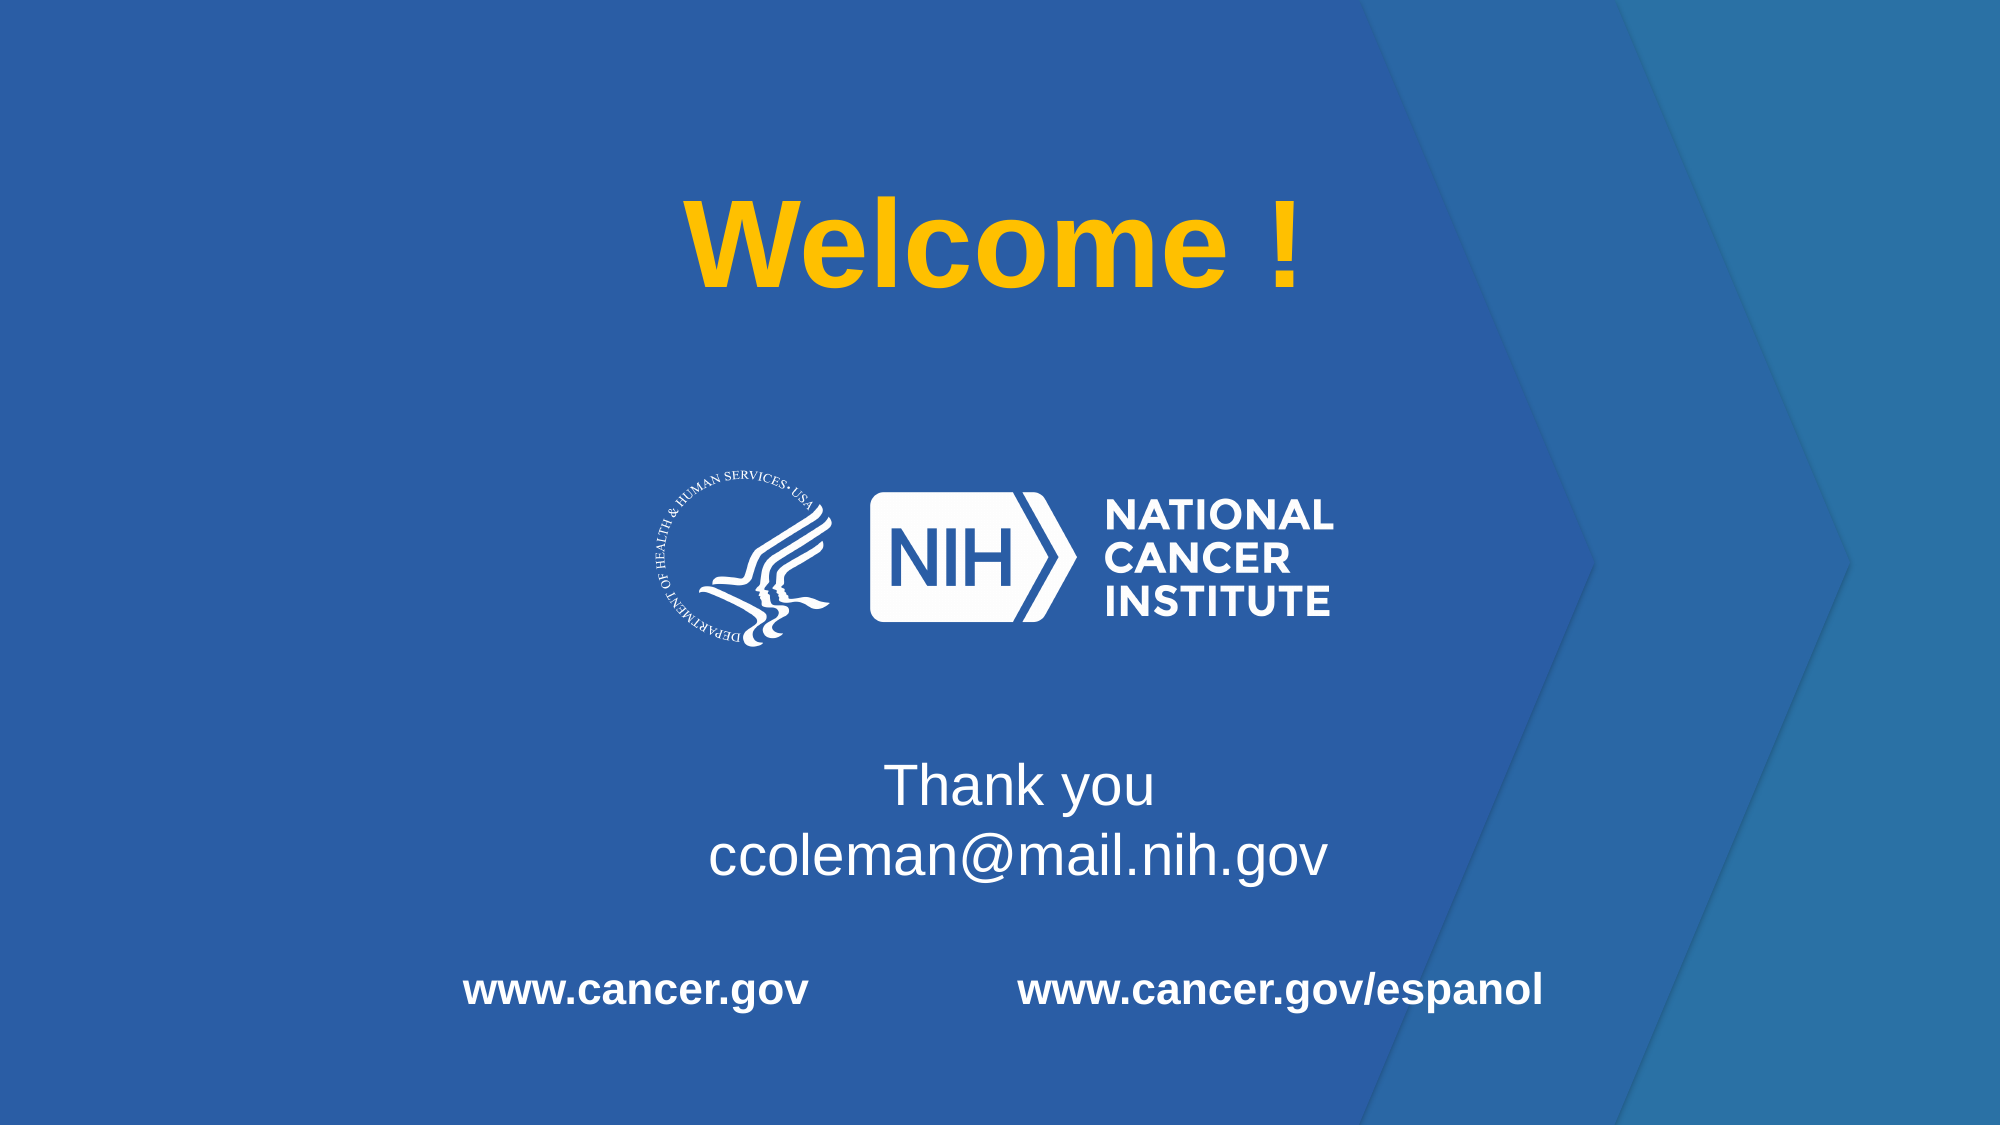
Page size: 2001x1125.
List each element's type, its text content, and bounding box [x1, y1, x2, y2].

picture [654, 469, 833, 648]
text_box Welcome ! [561, 155, 1429, 320]
text_box Thank you ccoleman@mail.nih.gov [653, 739, 1386, 895]
picture [869, 491, 1347, 623]
